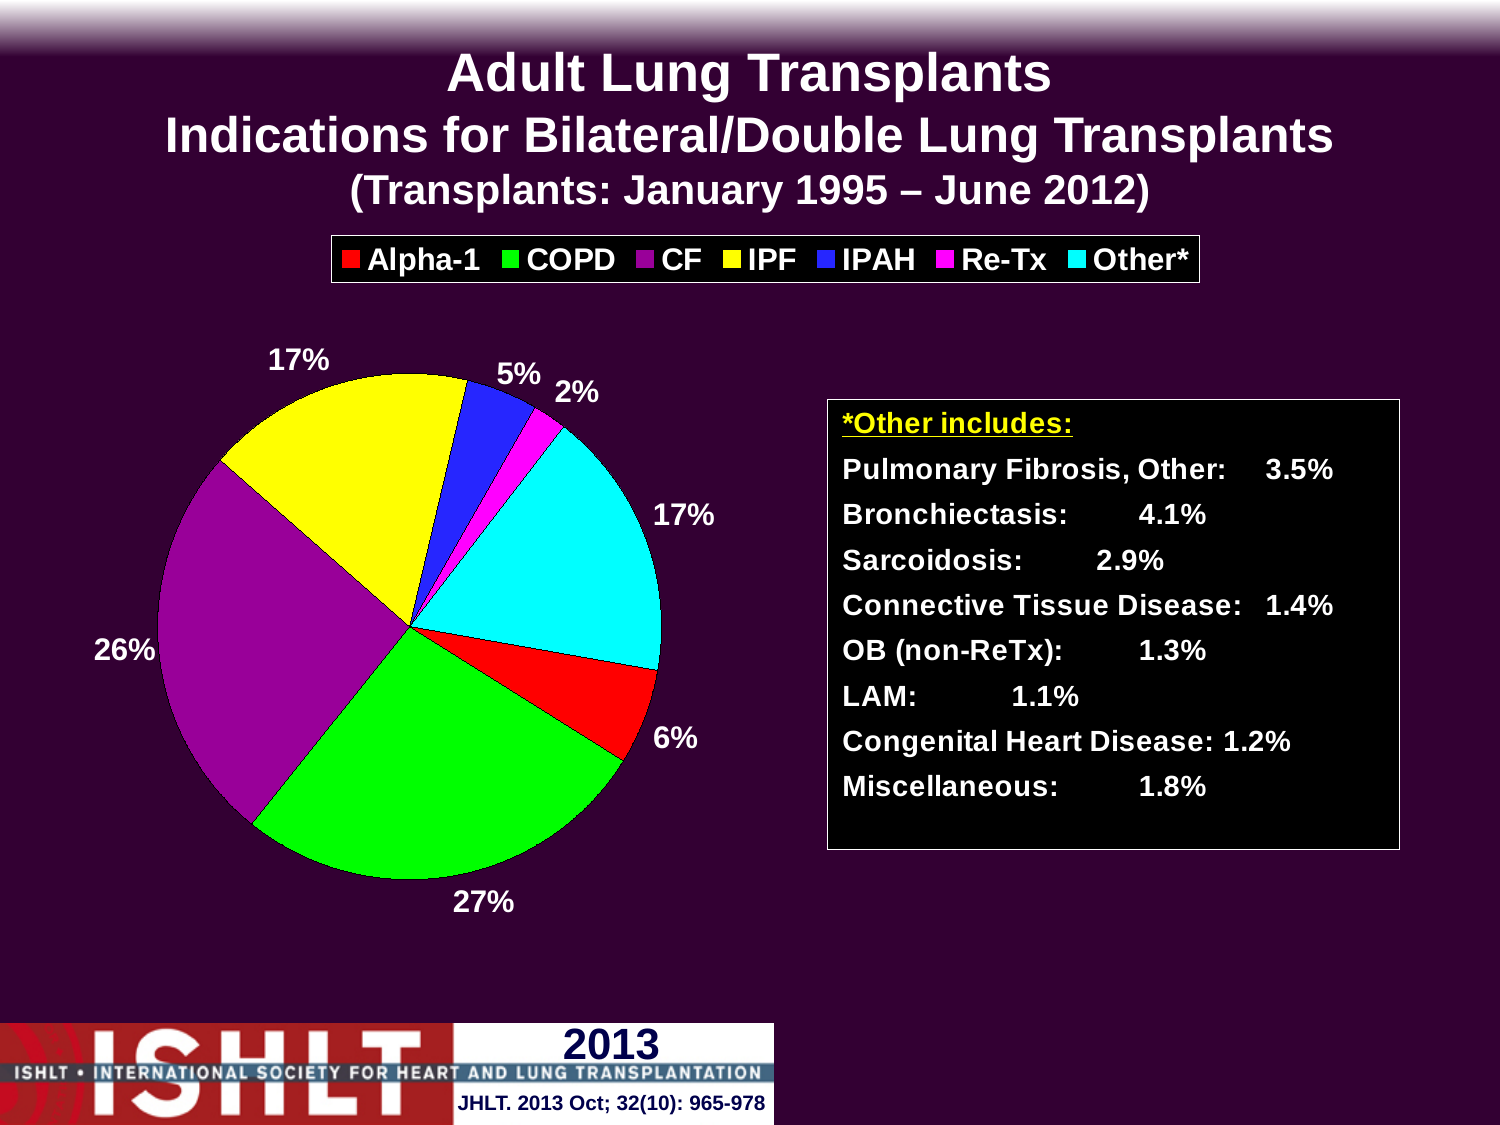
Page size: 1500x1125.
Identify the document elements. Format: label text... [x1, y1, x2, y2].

chart [87, 224, 1438, 938]
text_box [0, 1007, 774, 1125]
title Adult Lung Transplants Indications for Bilateral/Double Lung Transplants (Transplants: January 1995 – June 2012) [0, 37, 1500, 213]
